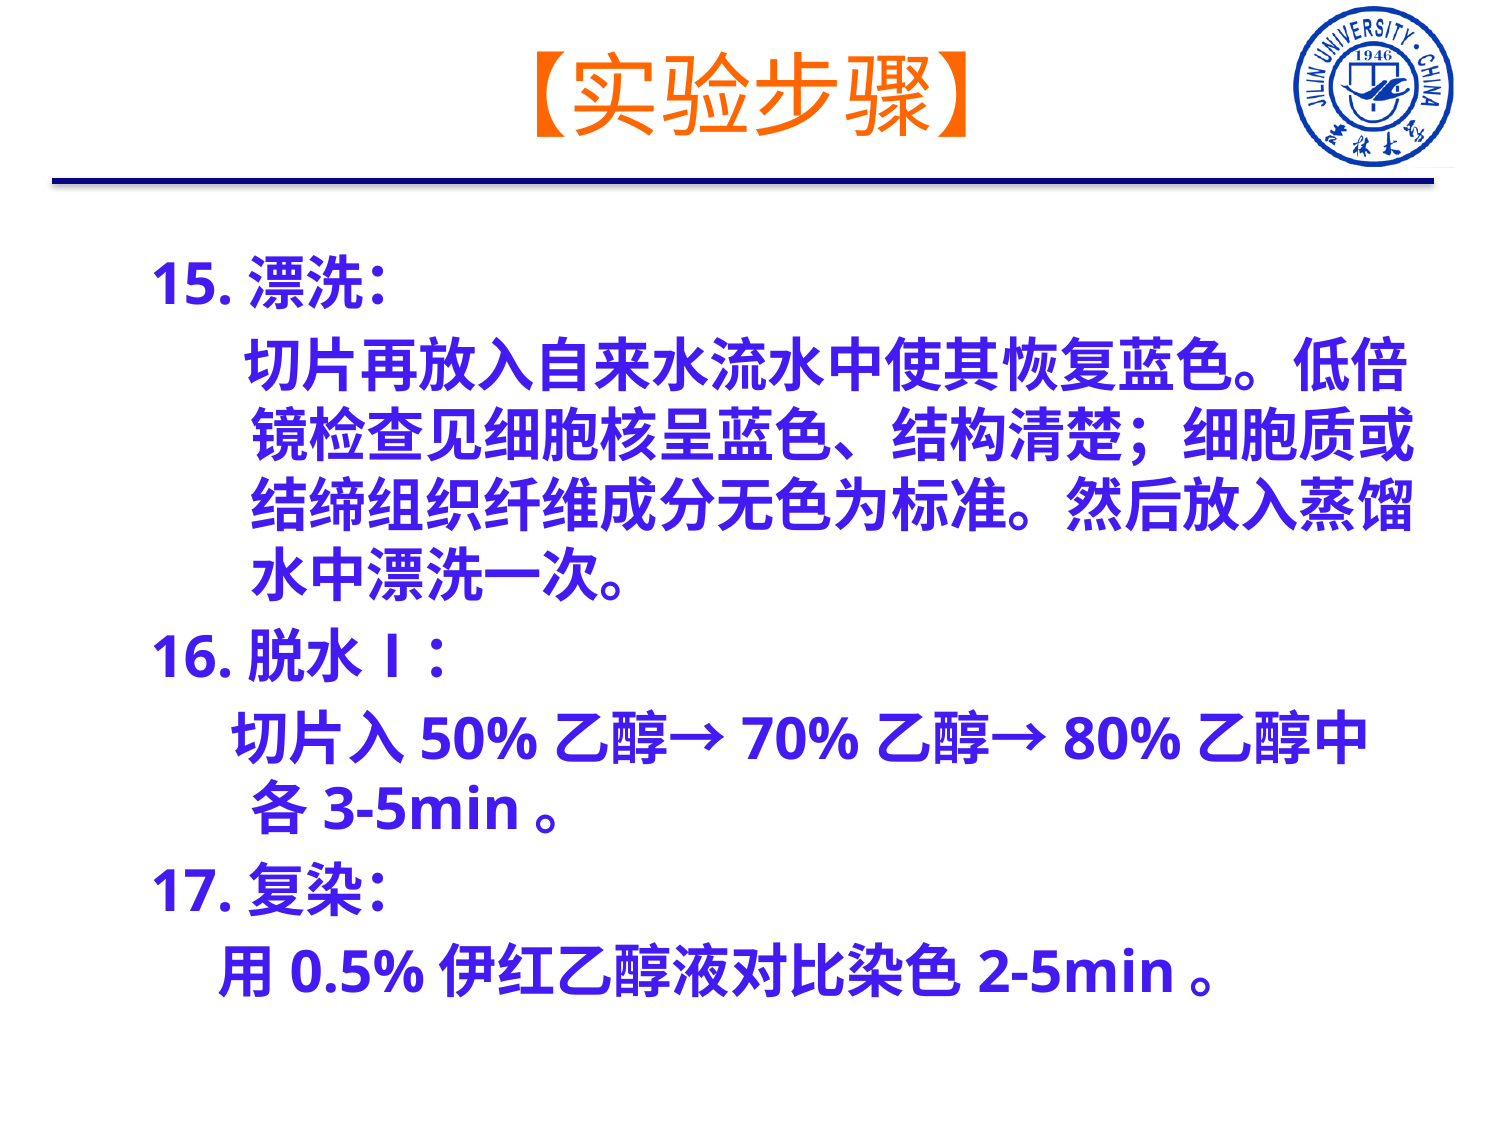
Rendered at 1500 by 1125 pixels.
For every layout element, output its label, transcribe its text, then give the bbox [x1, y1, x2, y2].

picture [1427, 4, 1454, 168]
text_box 【实验步骤】 [76, 0, 1427, 187]
text_box 15.漂洗： 切片再放入自来水流水中使其恢复蓝色。低倍镜检查见细胞核呈蓝色、结构清楚；细胞质或结缔组织纤维成分无色为标准。然后放入蒸馏水中漂洗一次。 16.脱水Ⅰ： 切片入50%乙醇→70%乙醇→80%乙醇中各3-5min。 17.复染： 用0.5%伊红乙醇液对比染色2-5min。 [135, 238, 1439, 1125]
